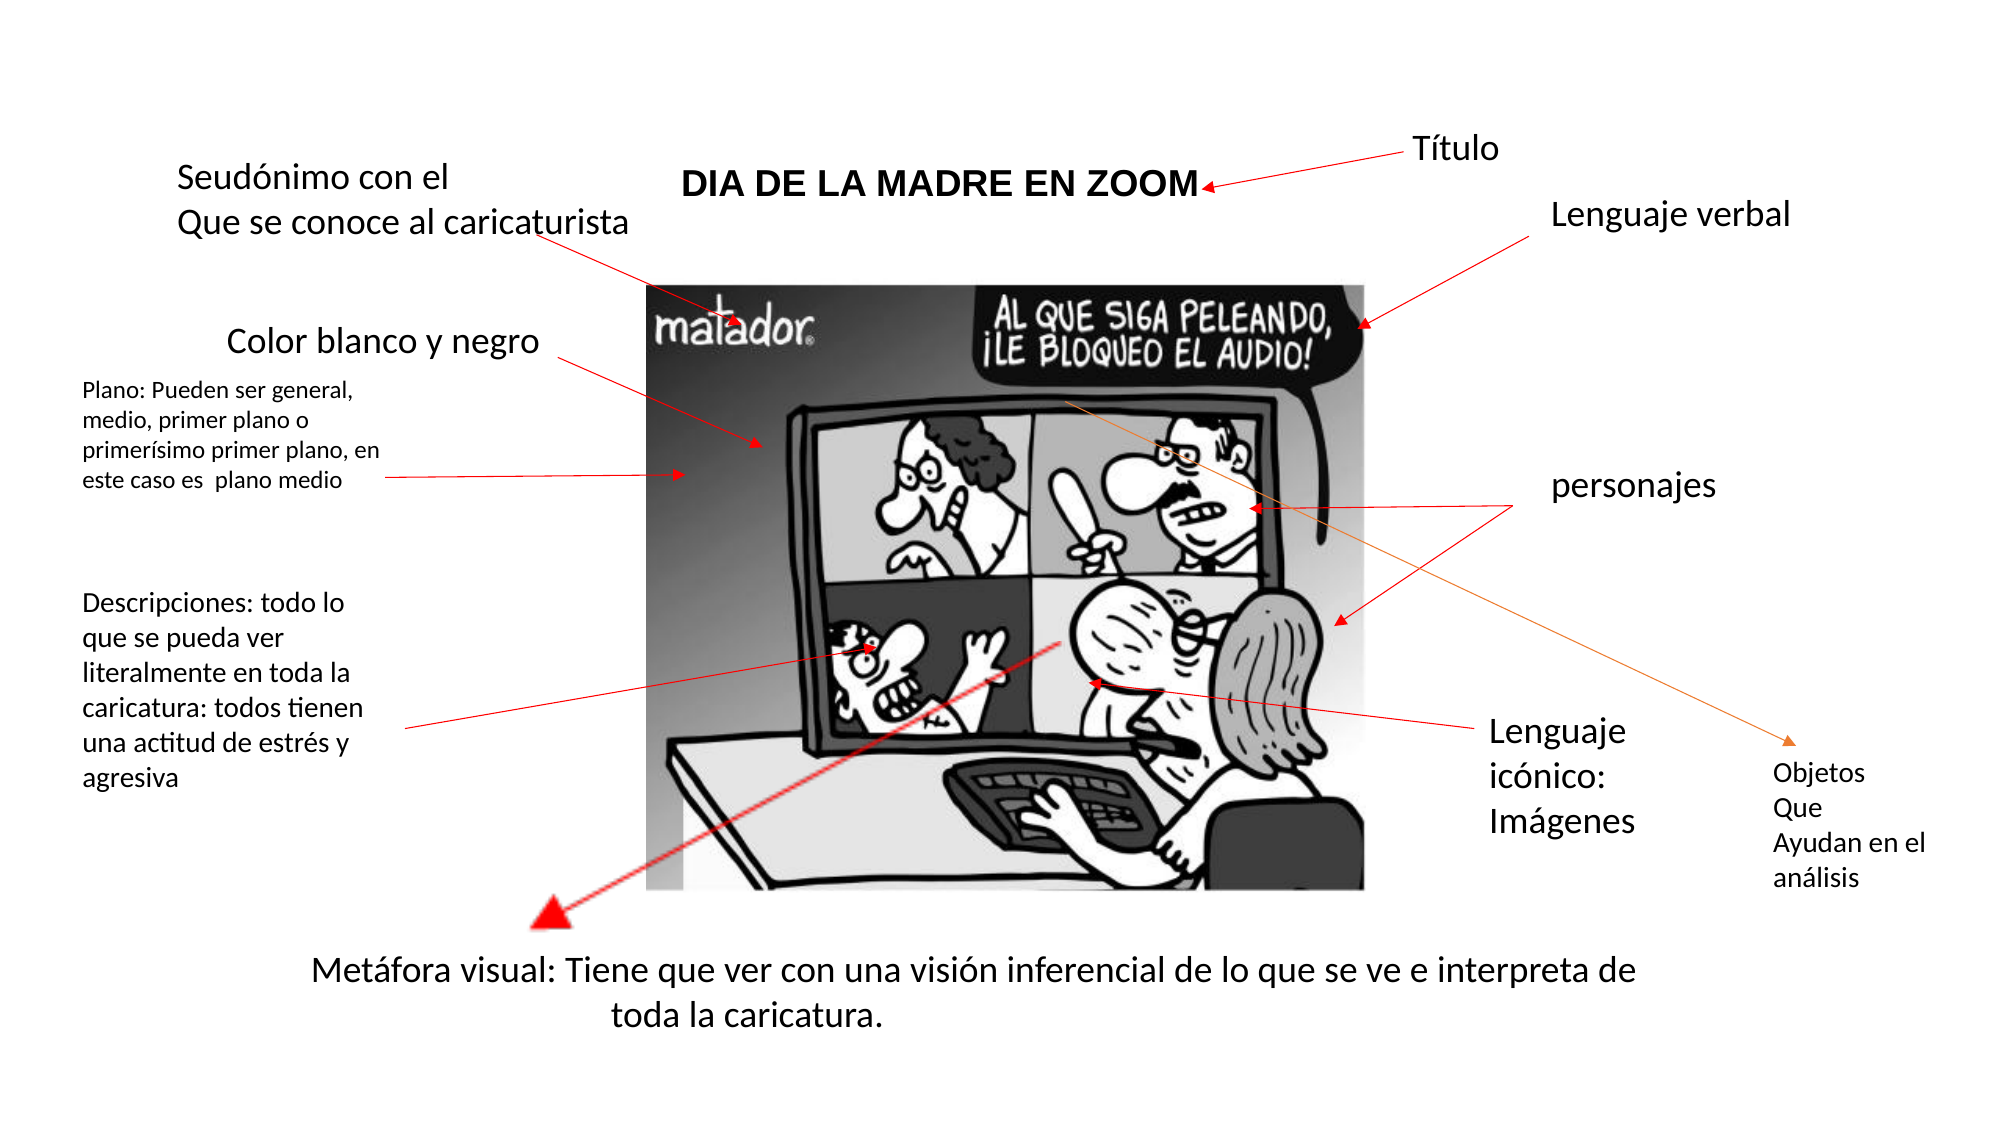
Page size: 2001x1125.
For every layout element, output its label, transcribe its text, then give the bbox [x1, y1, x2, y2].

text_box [557, 357, 763, 448]
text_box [1065, 401, 1797, 746]
text_box DIA DE LA MADRE EN ZOOM [666, 151, 1347, 212]
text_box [1357, 236, 1529, 329]
text_box Descripciones: todo lo que se pueda ver literalmente en toda la caricatura: todos tienen una actitud de estrés y agresiva [67, 576, 401, 801]
text_box Seudónimo con el Que se conoce al caricaturista [162, 144, 646, 250]
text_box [536, 234, 742, 325]
text_box Color blanco y negro [212, 308, 582, 369]
text_box Título [1397, 115, 1515, 176]
text_box Lenguaje verbal [1536, 182, 1854, 242]
text_box Lenguaje icónico: Imágenes [1474, 746, 1663, 849]
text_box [404, 647, 488, 729]
picture [488, 229, 1366, 971]
text_box Objetos Que Ayudan en el análisis [1758, 745, 1948, 901]
text_box Metáfora visual: Tiene que ver con una visión inferencial de lo que se ve e interpreta de toda la caricatura. [296, 937, 1662, 1043]
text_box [1201, 151, 1404, 190]
text_box Plano: Pueden ser general, medio, primer plano o primerísimo primer plano, en este caso es plano medio [67, 365, 439, 501]
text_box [385, 474, 686, 478]
